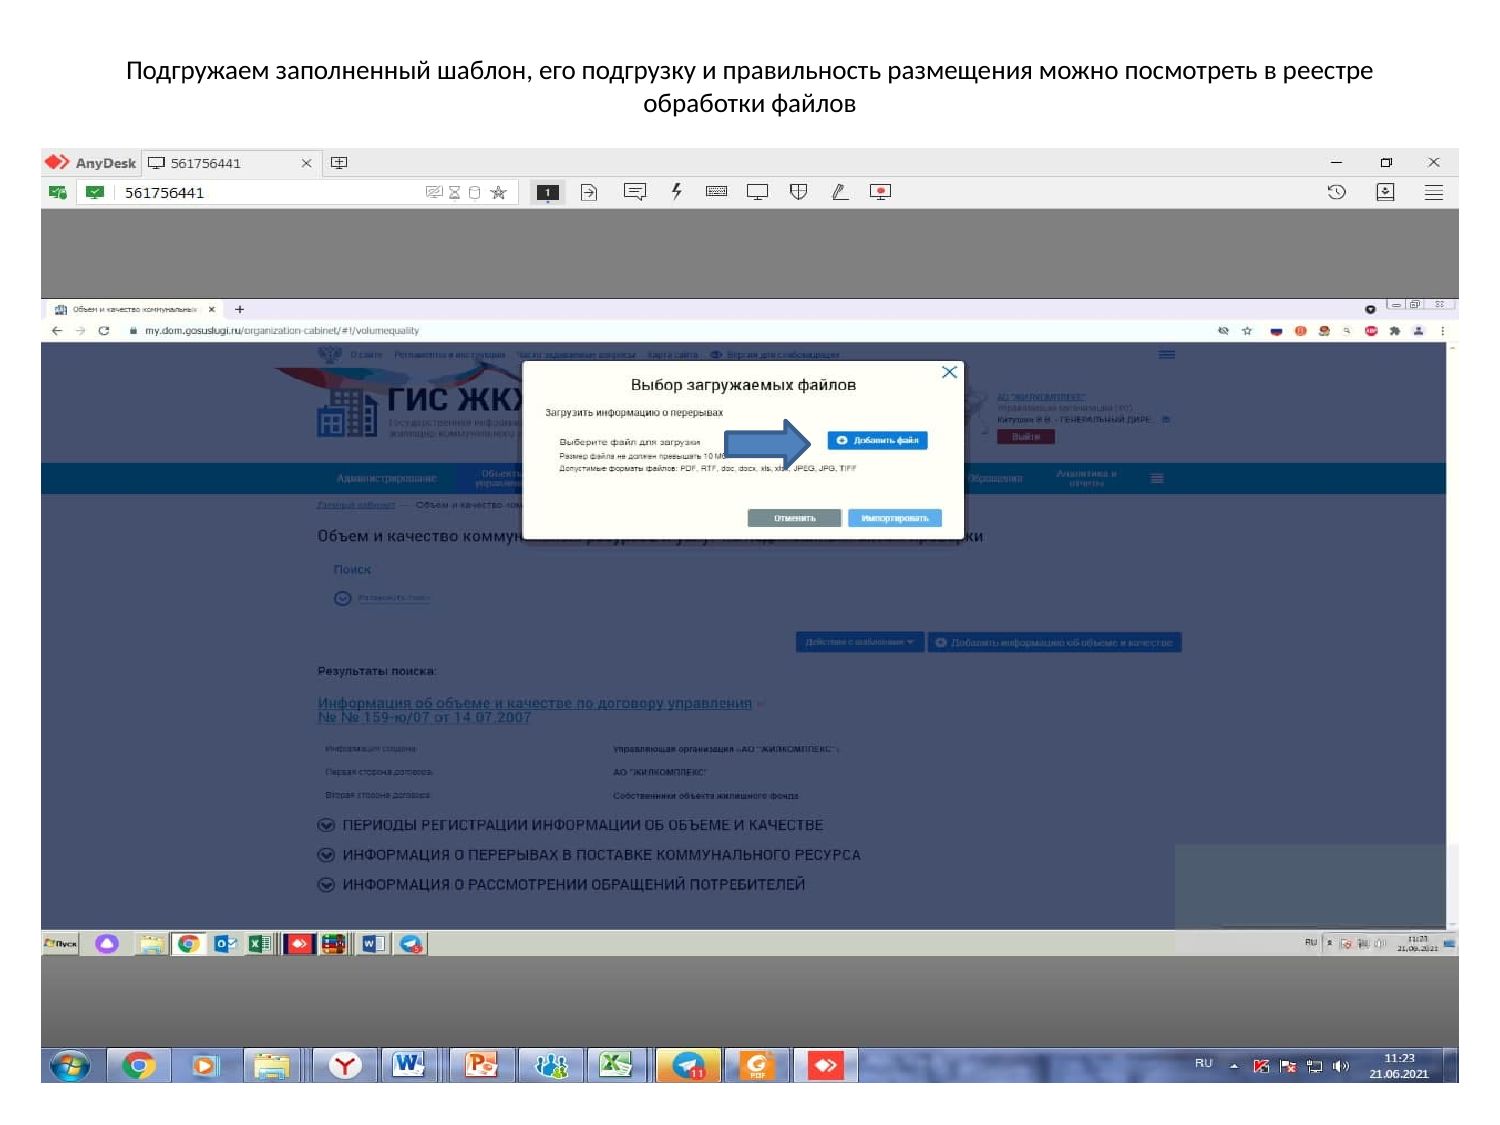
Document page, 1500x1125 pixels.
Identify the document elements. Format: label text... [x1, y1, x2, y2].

title Подгружаем заполненный шаблон, его подгрузку и правильность размещения можно посмотреть в реестре обработки файлов [75, 45, 1425, 126]
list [41, 148, 1459, 1083]
